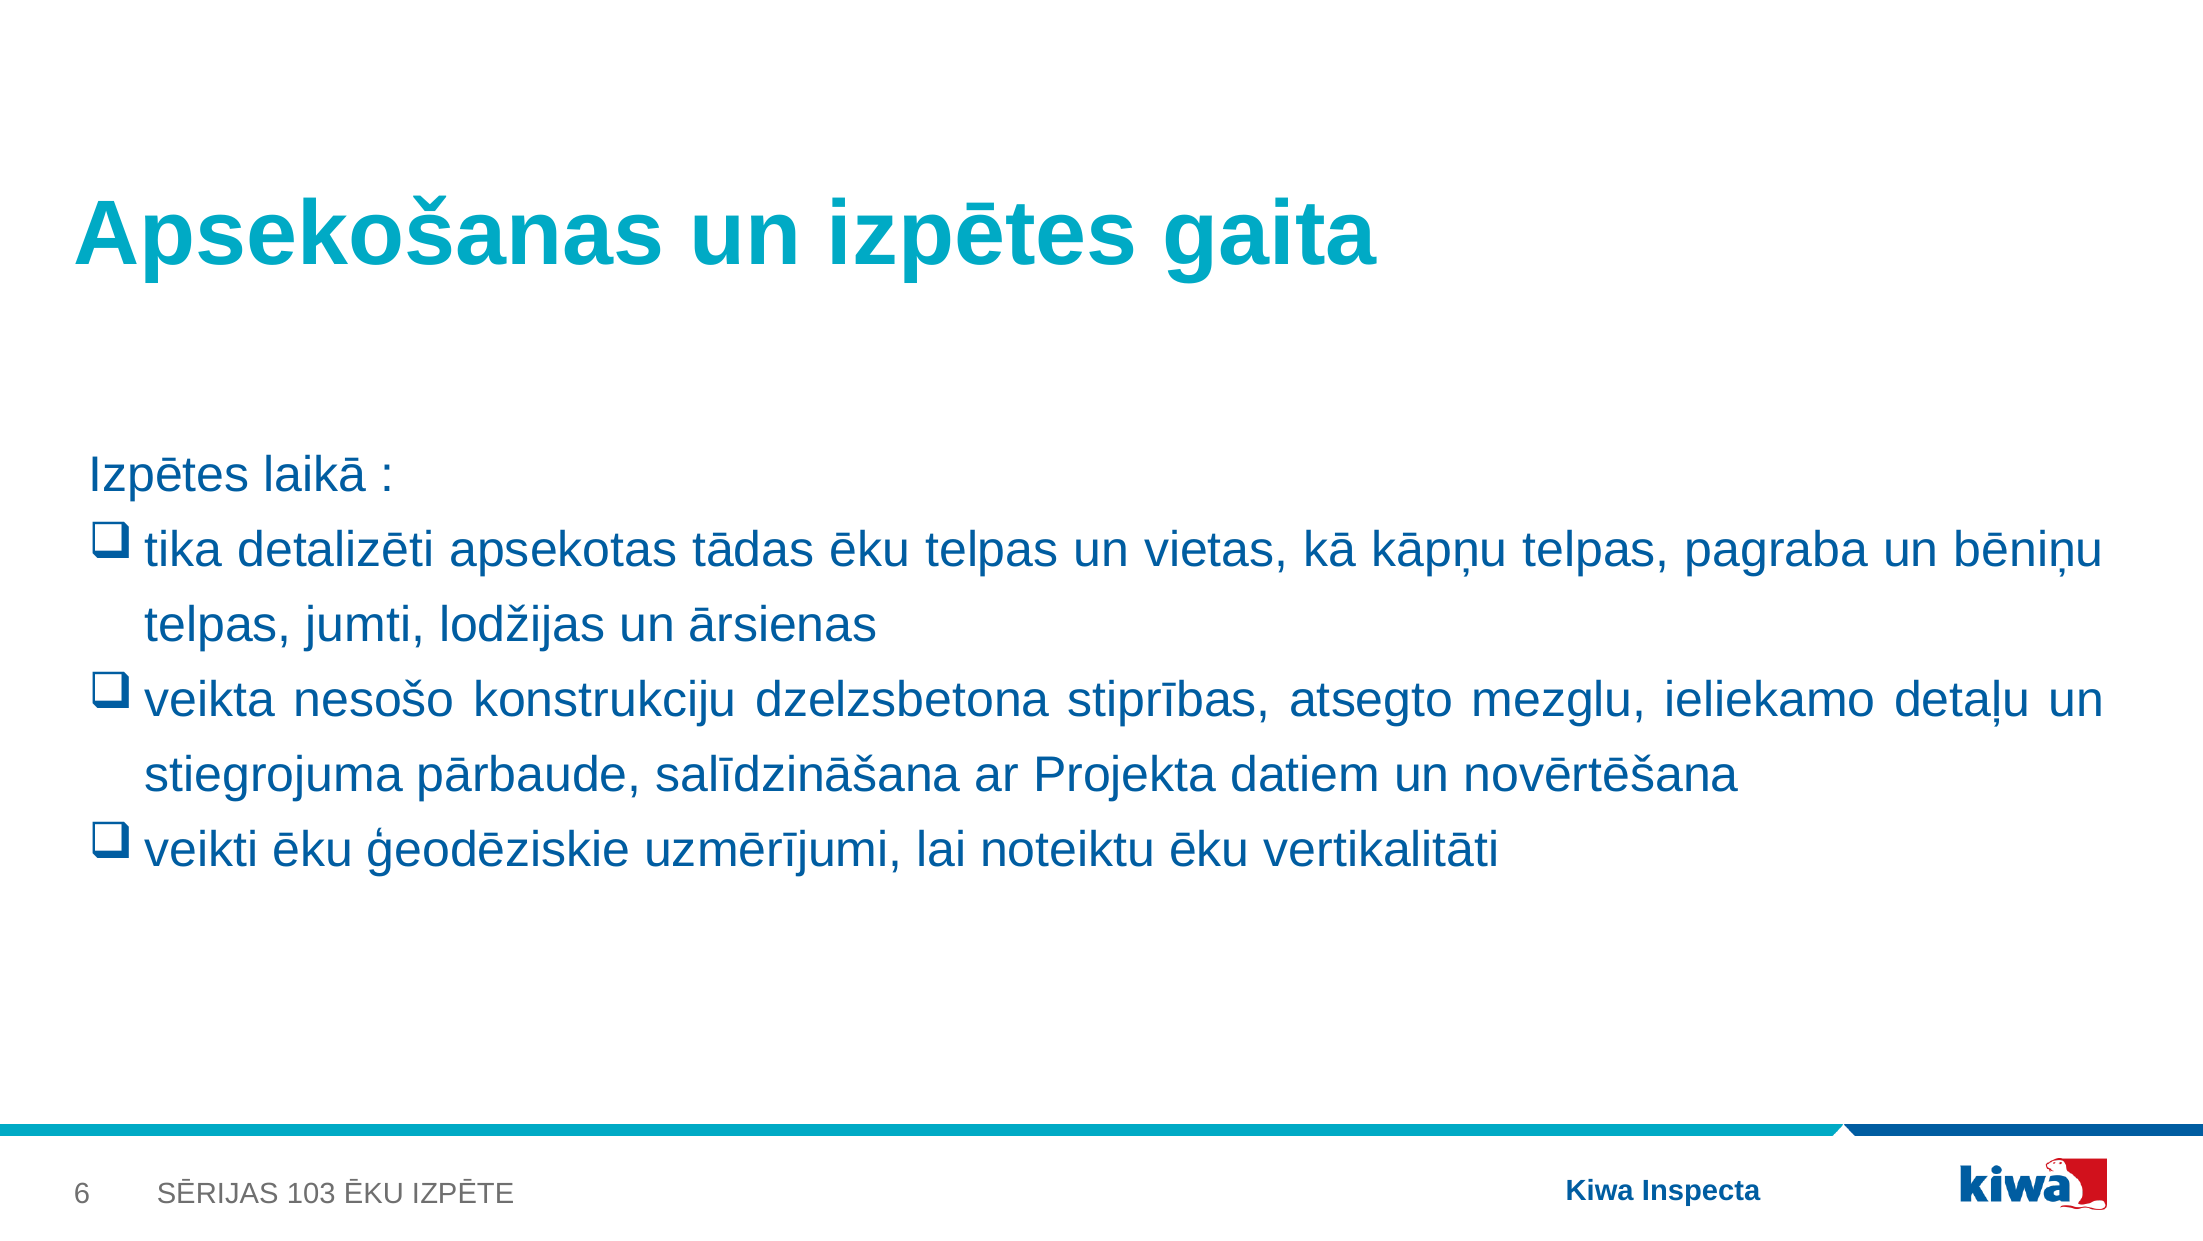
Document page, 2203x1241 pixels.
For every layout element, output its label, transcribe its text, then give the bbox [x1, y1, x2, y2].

slide_number 6 [73, 1158, 133, 1225]
picture [1960, 1158, 2107, 1210]
picture [0, 1124, 2203, 1136]
title Apsekošanas un izpētes gaita [73, 109, 1610, 284]
text_box Izpētes laikā : tika detalizēti apsekotas tādas ēku telpas un vietas, kā kāpņu telpas, pagraba un bēniņu telpas, jumti, lodžijas un ārsienas veikta nesošo konstrukciju dzelzsbetona stiprības, atsegto mezglu, ieliekamo detaļu un stiegrojuma pārbaude, salīdzināšana ar Projekta datiem un novērtēšana veikti ēku ģeodēziskie uzmērījumi, lai noteiktu ēku vertikalitāti [73, 418, 2120, 884]
footer SĒRIJAS 103 ĒKU IZPĒTE [156, 1158, 1338, 1225]
slide_number Kiwa Inspecta [1565, 1155, 1873, 1222]
